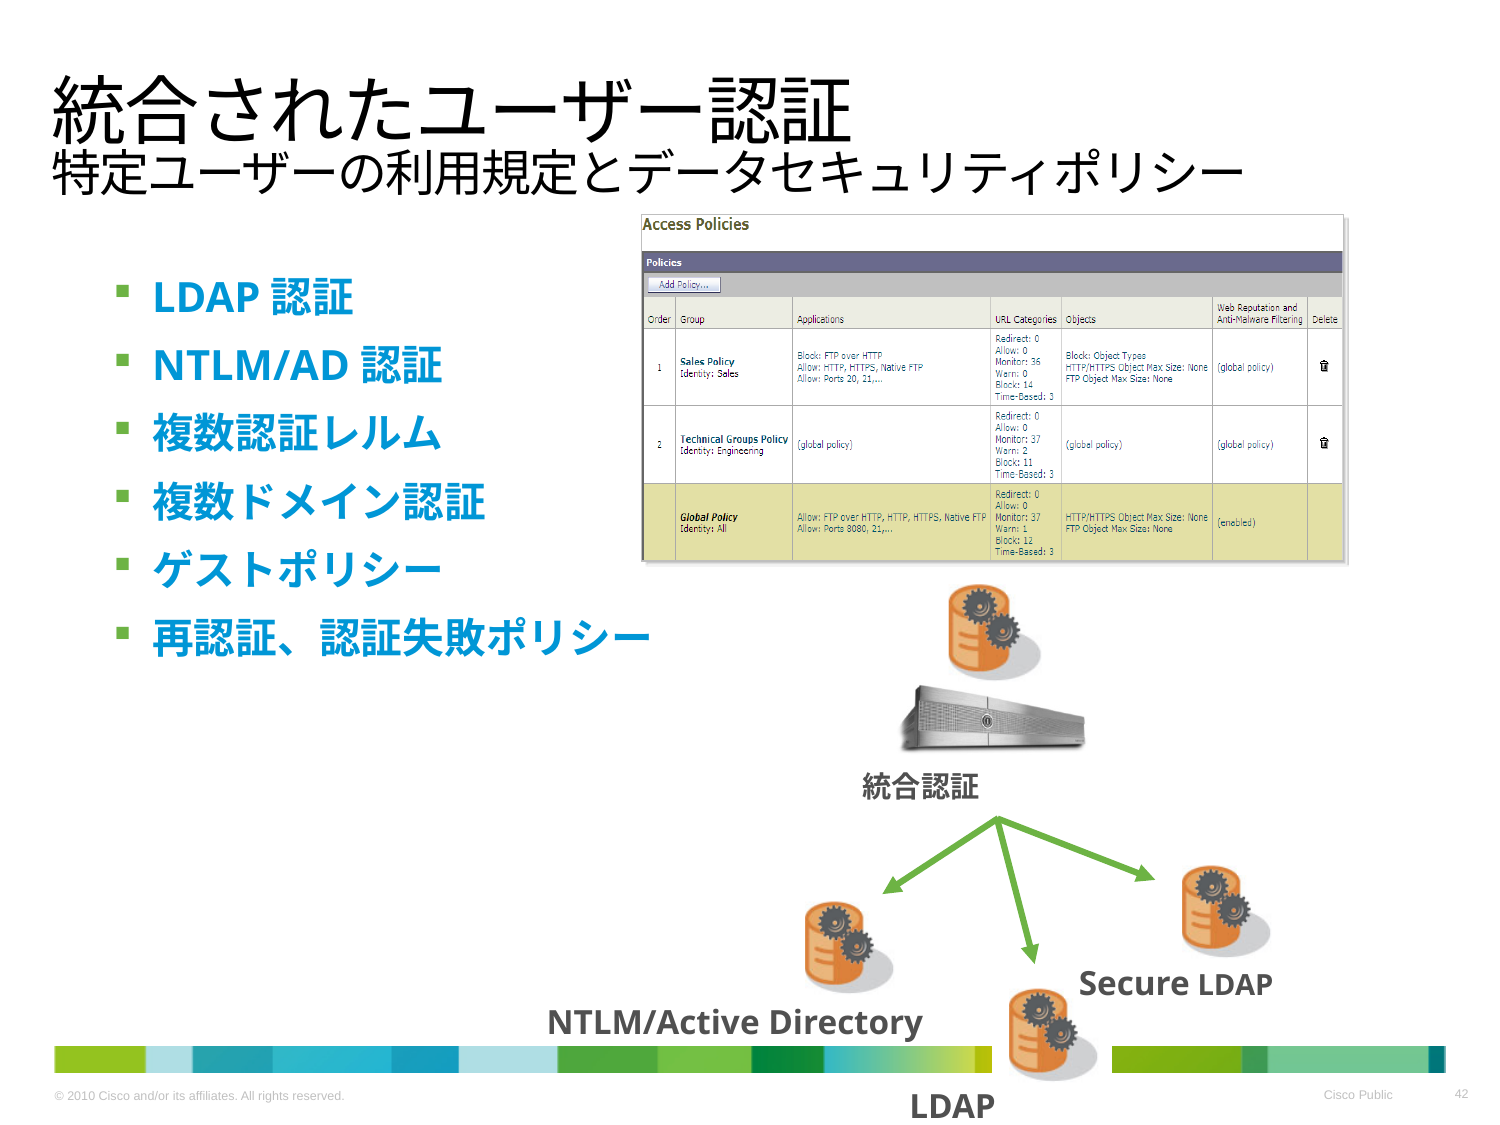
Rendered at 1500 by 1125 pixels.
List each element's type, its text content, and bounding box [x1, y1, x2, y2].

title 統合されたユーザー認証 特定ユーザーの利用規定とデータセキュリティポリシー [37, 70, 1447, 209]
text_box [501, 568, 1366, 1123]
text_box LDAP認証 NTLM/AD認証 複数認証レルム 複数ドメイン認証 ゲストポリシー 再認証、認証失敗ポリシー [99, 267, 636, 880]
picture [1366, 1046, 1446, 1073]
picture [54, 1046, 501, 1073]
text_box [641, 214, 1344, 566]
